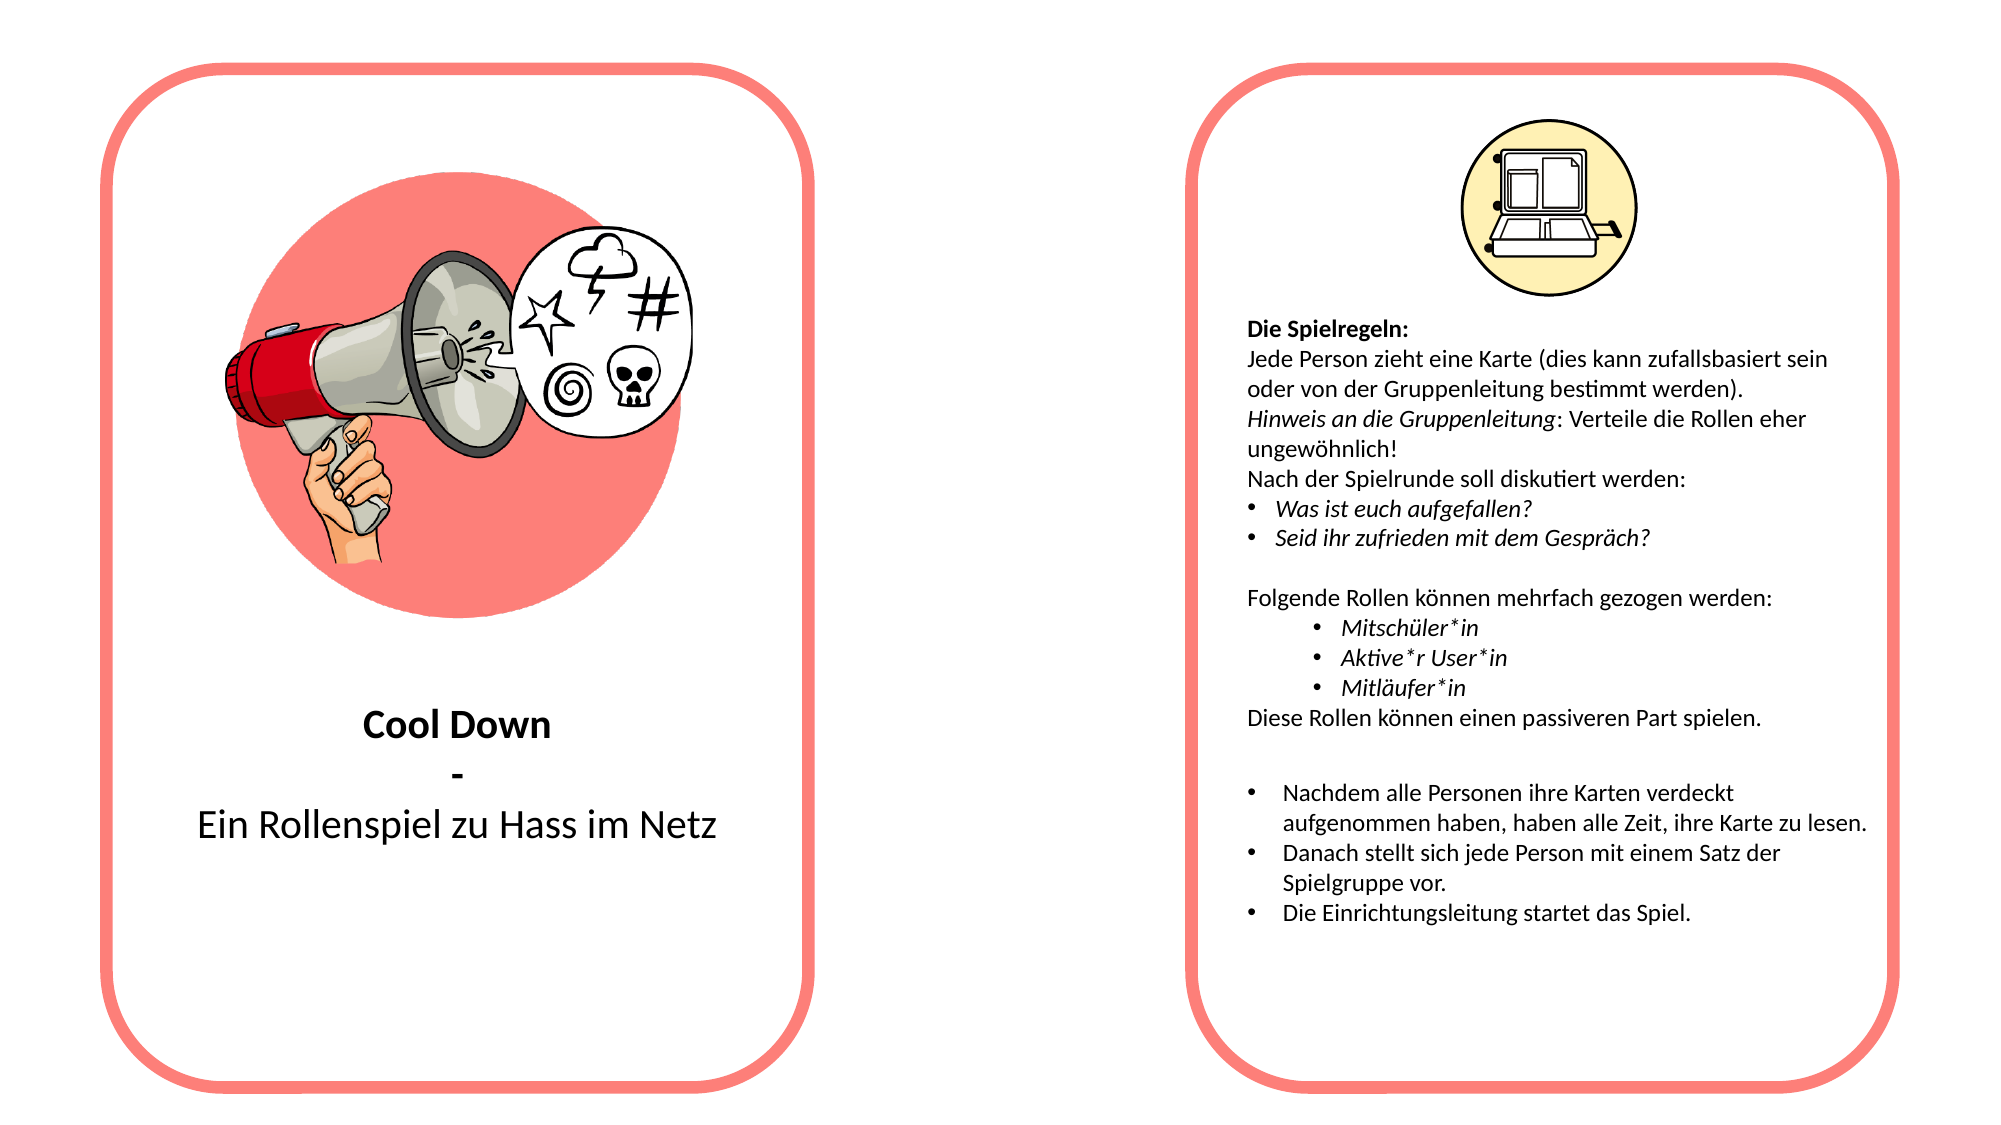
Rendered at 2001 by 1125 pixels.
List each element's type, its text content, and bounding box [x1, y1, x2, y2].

text_box Die Spielregeln: Jede Person zieht eine Karte (dies kann zufallsbasiert sein oder von der Gruppenleitung bestimmt werden). Hinweis an die Gruppenleitung: Verteile die Rollen eher ungewöhnlich! Nach der Spielrunde soll diskutiert werden: Was ist euch aufgefallen? Seid ihr zufrieden mit dem Gespräch? Folgende Rollen können mehrfach gezogen werden: Mitschüler*in Aktive*r User*in Mitläufer*in Diese Rollen können einen passiveren Part spielen. Nachdem alle Personen ihre Karten verdeckt aufgenommen haben, haben alle Zeit, ihre Karte zu lesen. Danach stellt sich jede Person mit einem Satz der Spielgruppe vor. Die Einrichtungsleitung startet das Spiel. [1232, 305, 1896, 994]
text_box [106, 68, 809, 1088]
text_box [1191, 68, 1894, 1088]
text_box Cool Down - Ein Rollenspiel zu Hass im Netz [182, 689, 733, 855]
picture [176, 160, 739, 629]
picture [1430, 89, 1667, 326]
